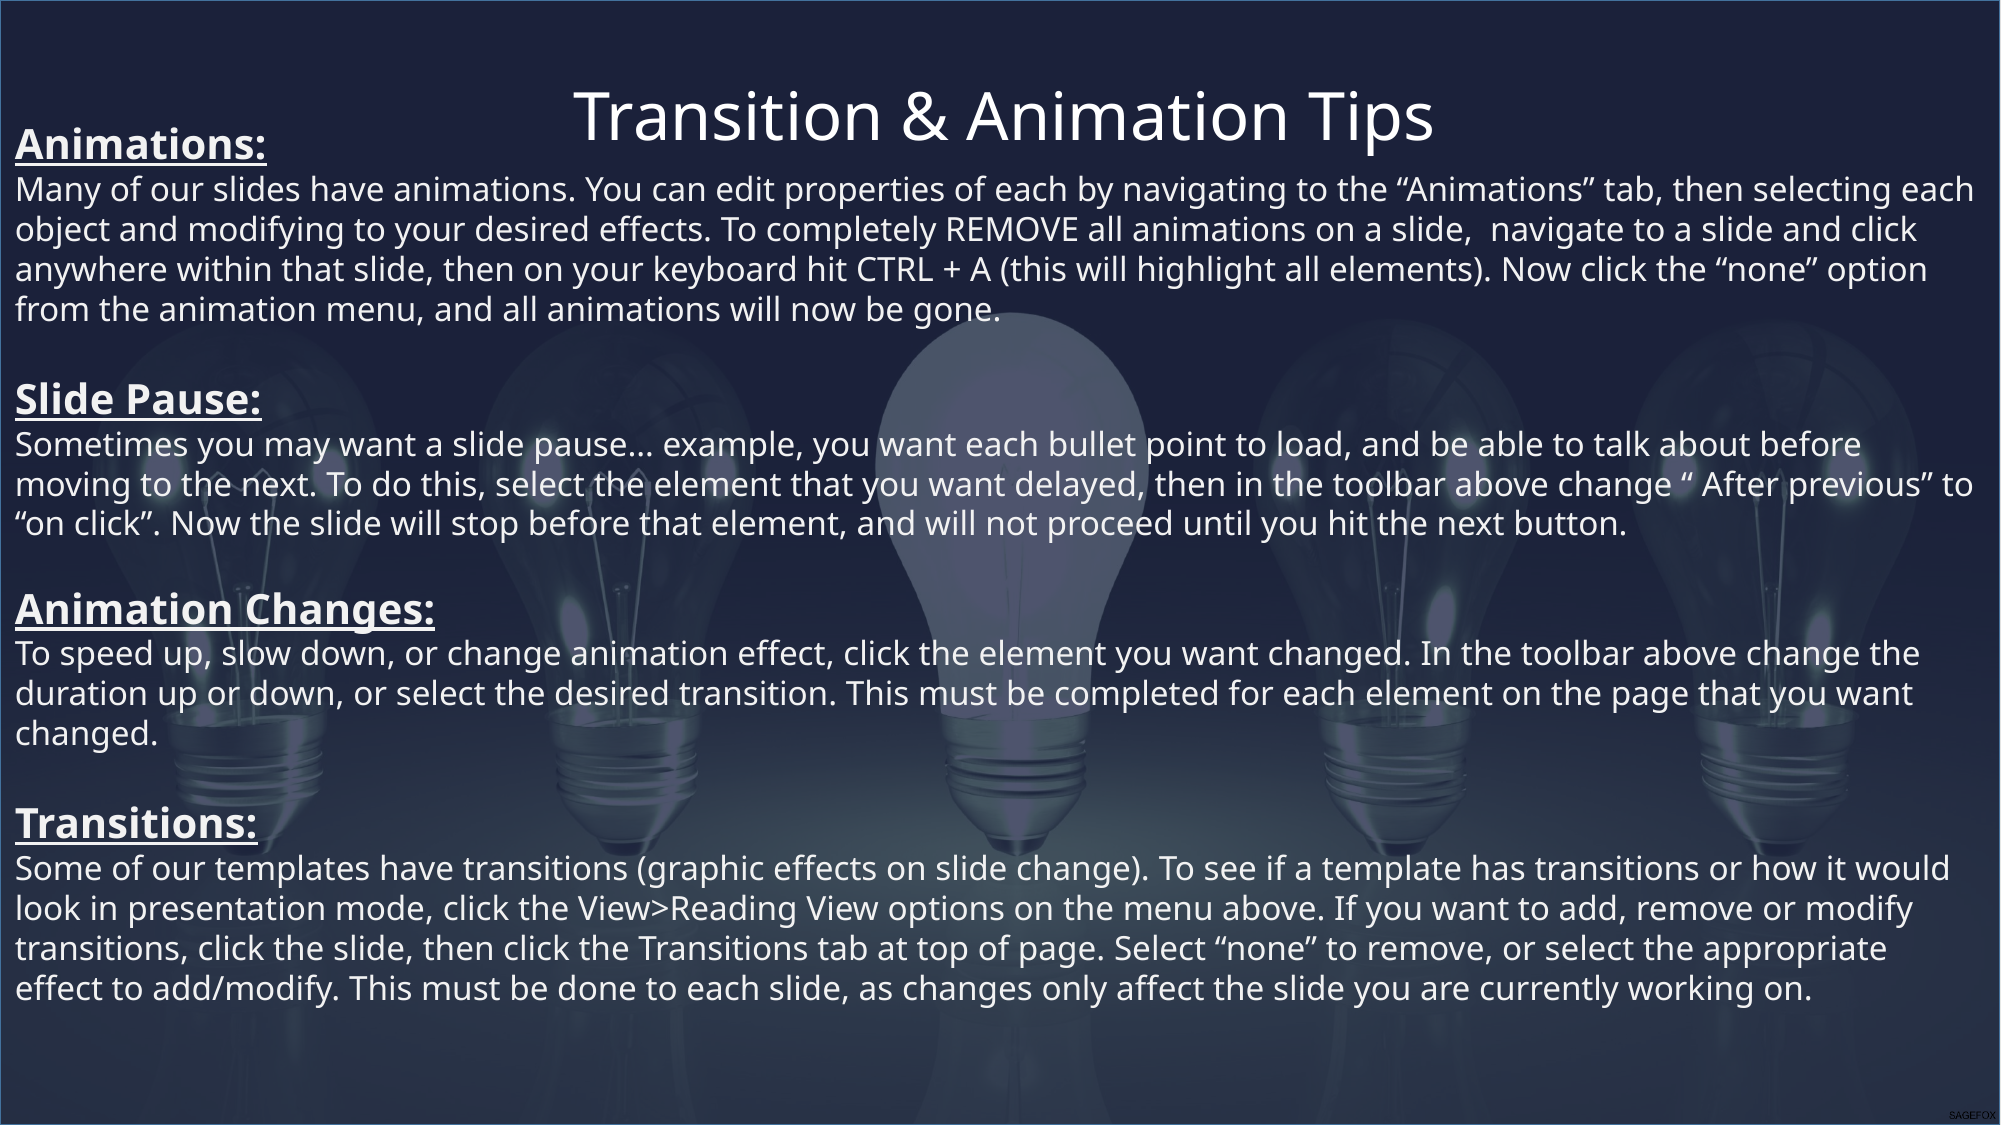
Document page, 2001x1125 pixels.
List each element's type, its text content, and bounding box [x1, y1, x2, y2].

text_box Animations: Many of our slides have animations. You can edit properties of each by navigating to the “Animations” tab, then selecting each object and modifying to your desired effects. To completely REMOVE all animations on a slide, navigate to a slide and click anywhere within that slide, then on your keyboard hit CTRL + A (this will highlight all elements). Now click the “none” option from the animation menu, and all animations will now be gone. Slide Pause: Sometimes you may want a slide pause… example, you want each bullet point to load, and be able to talk about before moving to the next. To do this, select the element that you want delayed, then in the toolbar above change “ After previous” to “on click”. Now the slide will stop before that element, and will not proceed until you hit the next button. Animation Changes: To speed up, slow down, or change animation effect, click the element you want changed. In the toolbar above change the duration up or down, or select the desired transition. This must be completed for each element on the page that you want changed. Transitions: Some of our templates have transitions (graphic effects on slide change). To see if a template has transitions or how it would look in presentation mode, click the View>Reading View options on the menu above. If you want to add, remove or modify transitions, click the slide, then click the Transitions tab at top of page. Select “none” to remove, or select the appropriate effect to add/modify. This must be done to each slide, as changes only affect the slide you are currently working on. [0, 0, 2000, 1125]
title Transition & Animation Tips [477, 59, 1532, 177]
